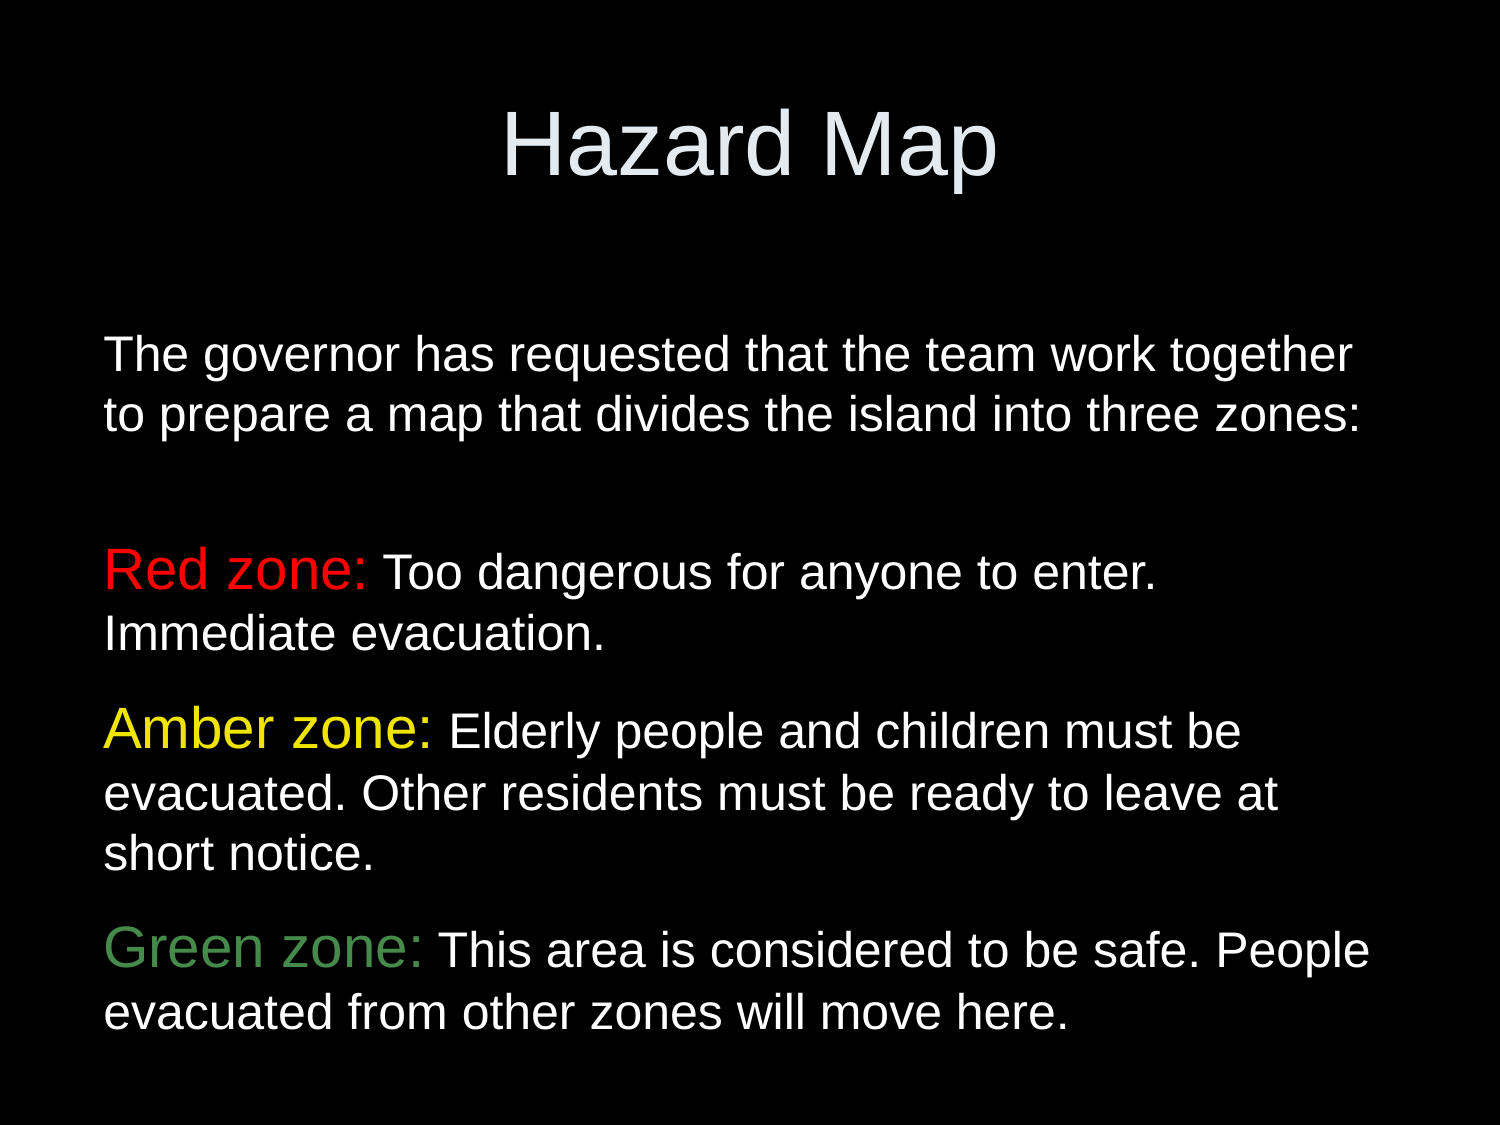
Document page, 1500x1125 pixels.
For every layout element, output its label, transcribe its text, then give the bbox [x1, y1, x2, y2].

text_box The governor has requested that the team work together to prepare a map that divides the island into three zones: Red zone: Too dangerous for anyone to enter. Immediate evacuation. Amber zone: Elderly people and children must be evacuated. Other residents must be ready to leave at short notice. Green zone: This area is considered to be safe. People evacuated from other zones will move here. [88, 314, 1412, 1125]
title Hazard Map [74, 44, 1426, 233]
